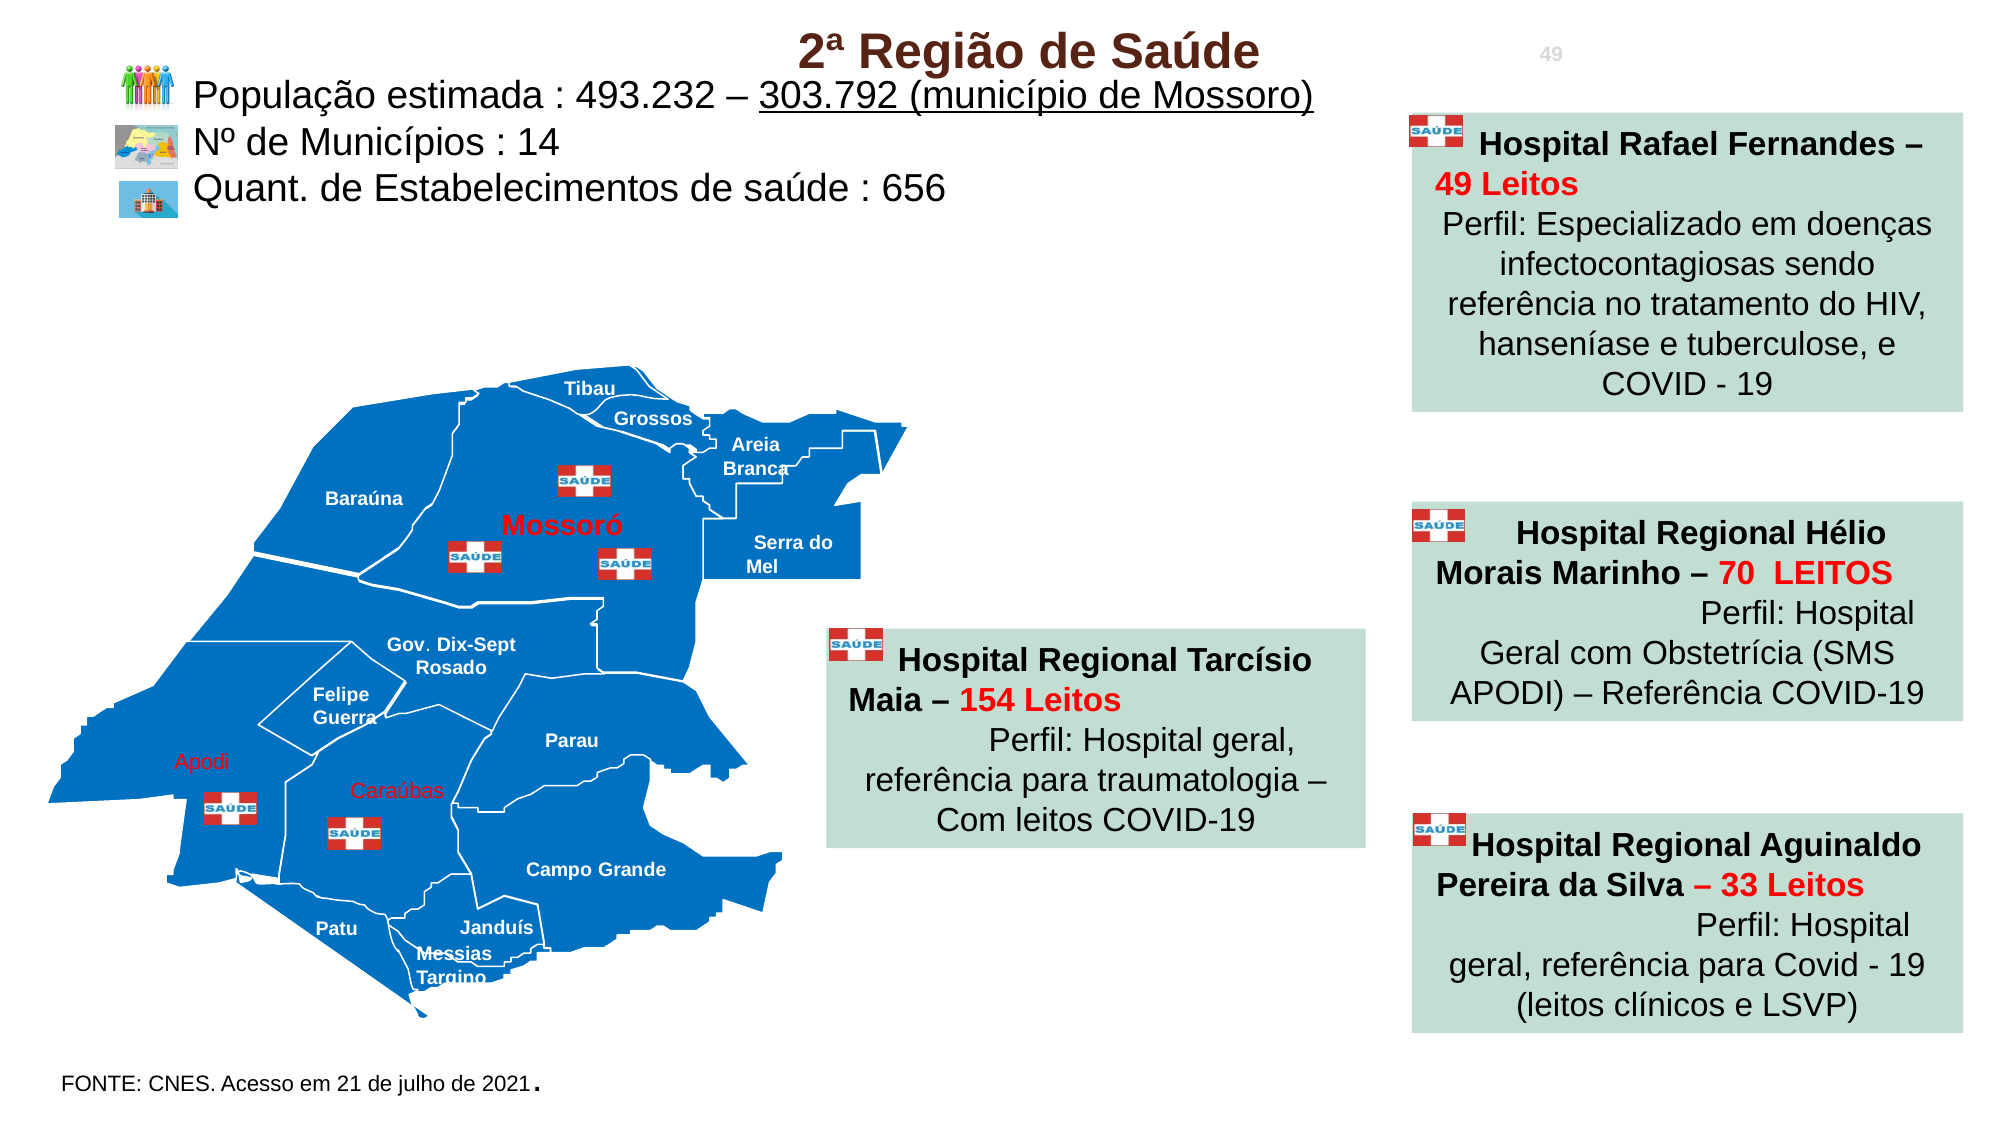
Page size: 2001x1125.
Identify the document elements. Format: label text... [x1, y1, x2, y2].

picture [1409, 115, 1463, 147]
text_box Hospital Regional Aguinaldo Pereira da Silva – 33 Leitos Perfil: Hospital geral, referência para Covid - 19 (leitos clínicos e LSVP) [1411, 813, 1964, 1033]
text_box 2ª Região de Saúde [542, 8, 1516, 71]
picture [119, 181, 178, 218]
text_box Hospital Regional Hélio Morais Marinho – 70 LEITOS Perfil: Hospital Geral com Obstetrícia (SMS APODI) – Referência COVID-19 [1411, 501, 1964, 722]
text_box FONTE: CNES. Acesso em 21 de julho de 2021. [41, 1042, 829, 1125]
picture [557, 465, 611, 497]
picture [1411, 509, 1465, 542]
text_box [46, 364, 909, 999]
picture [1412, 813, 1466, 846]
picture [117, 60, 178, 113]
picture [115, 125, 178, 169]
picture [203, 792, 257, 825]
text_box 49 [1519, 31, 1590, 97]
picture [327, 817, 381, 850]
text_box Hospital Regional Tarcísio Maia – 154 Leitos Perfil: Hospital geral, referência para traumatologia – Com leitos COVID-19 [909, 628, 1366, 849]
text_box Hospital Rafael Fernandes – 49 Leitos Perfil: Especializado em doenças infectocontagiosas sendo referência no tratamento do HIV, hanseníase e tuberculose, e COVID - 19 [1411, 112, 1964, 412]
picture [598, 548, 652, 580]
text_box População estimada : 493.232 – 303.792 (município de Mossoro) Nº de Municípios : 14 Quant. de Estabelecimentos de saúde : 656 [151, 59, 1366, 220]
picture [448, 541, 502, 574]
picture [829, 628, 883, 661]
text_box [403, 999, 429, 1019]
